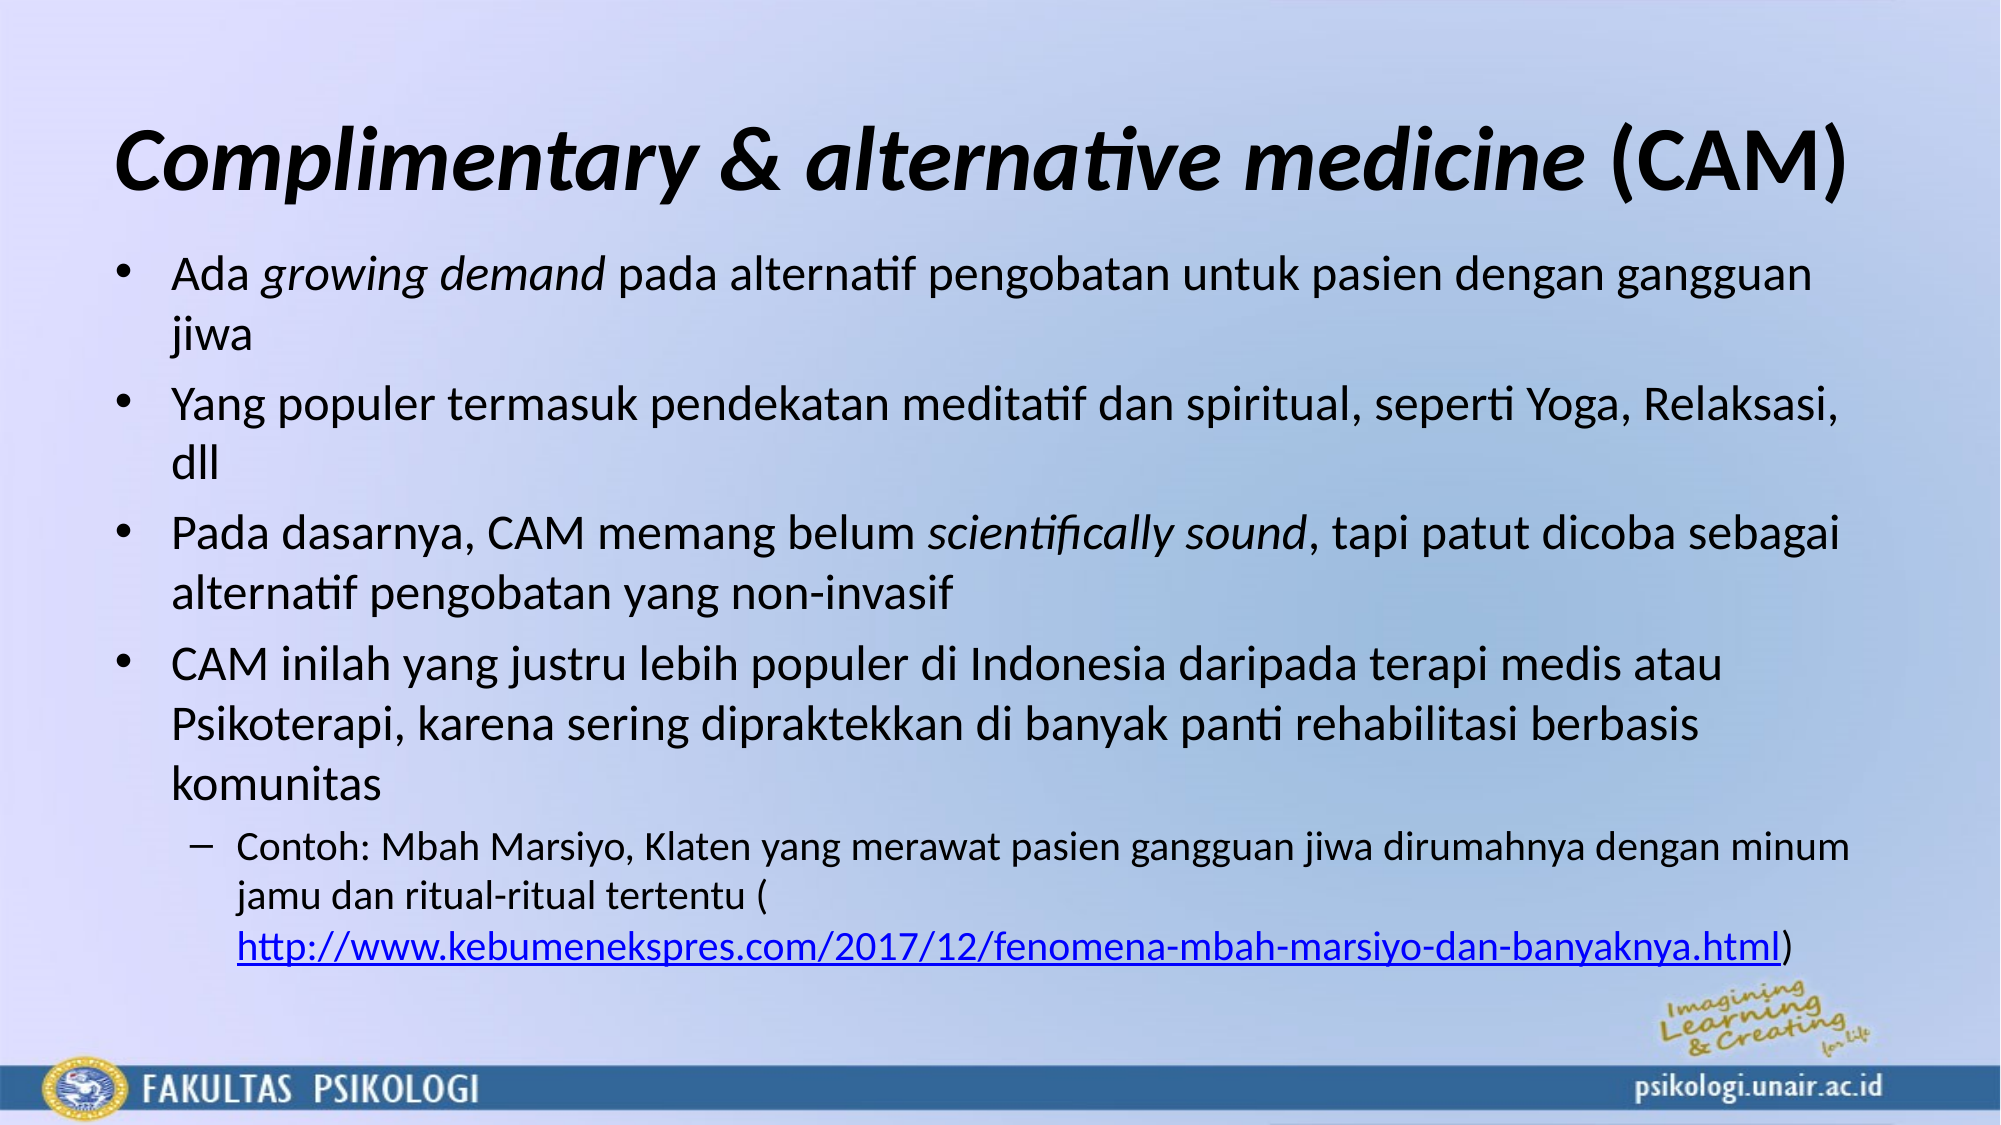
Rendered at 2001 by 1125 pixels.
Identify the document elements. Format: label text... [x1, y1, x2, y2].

list Ada growing demand pada alternatif pengobatan untuk pasien dengan gangguan jiwa Yang populer termasuk pendekatan meditatif dan spiritual, seperti Yoga, Relaksasi, dll Pada dasarnya, CAM memang belum scientifically sound, tapi patut dicoba sebagai alternatif pengobatan yang non-invasif CAM inilah yang justru lebih populer di Indonesia daripada terapi medis atau Psikoterapi, karena sering dipraktekkan di banyak panti rehabilitasi berbasis komunitas Contoh: Mbah Marsiyo, Klaten yang merawat pasien gangguan jiwa dirumahnya dengan minum jamu dan ritual-ritual tertentu (http://www.kebumenekspres.com/2017/12/fenomena-mbah-marsiyo-dan-banyaknya.html) [99, 232, 1900, 975]
title Complimentary & alternative medicine (CAM) [99, 75, 1900, 232]
picture [0, 0, 2001, 1125]
